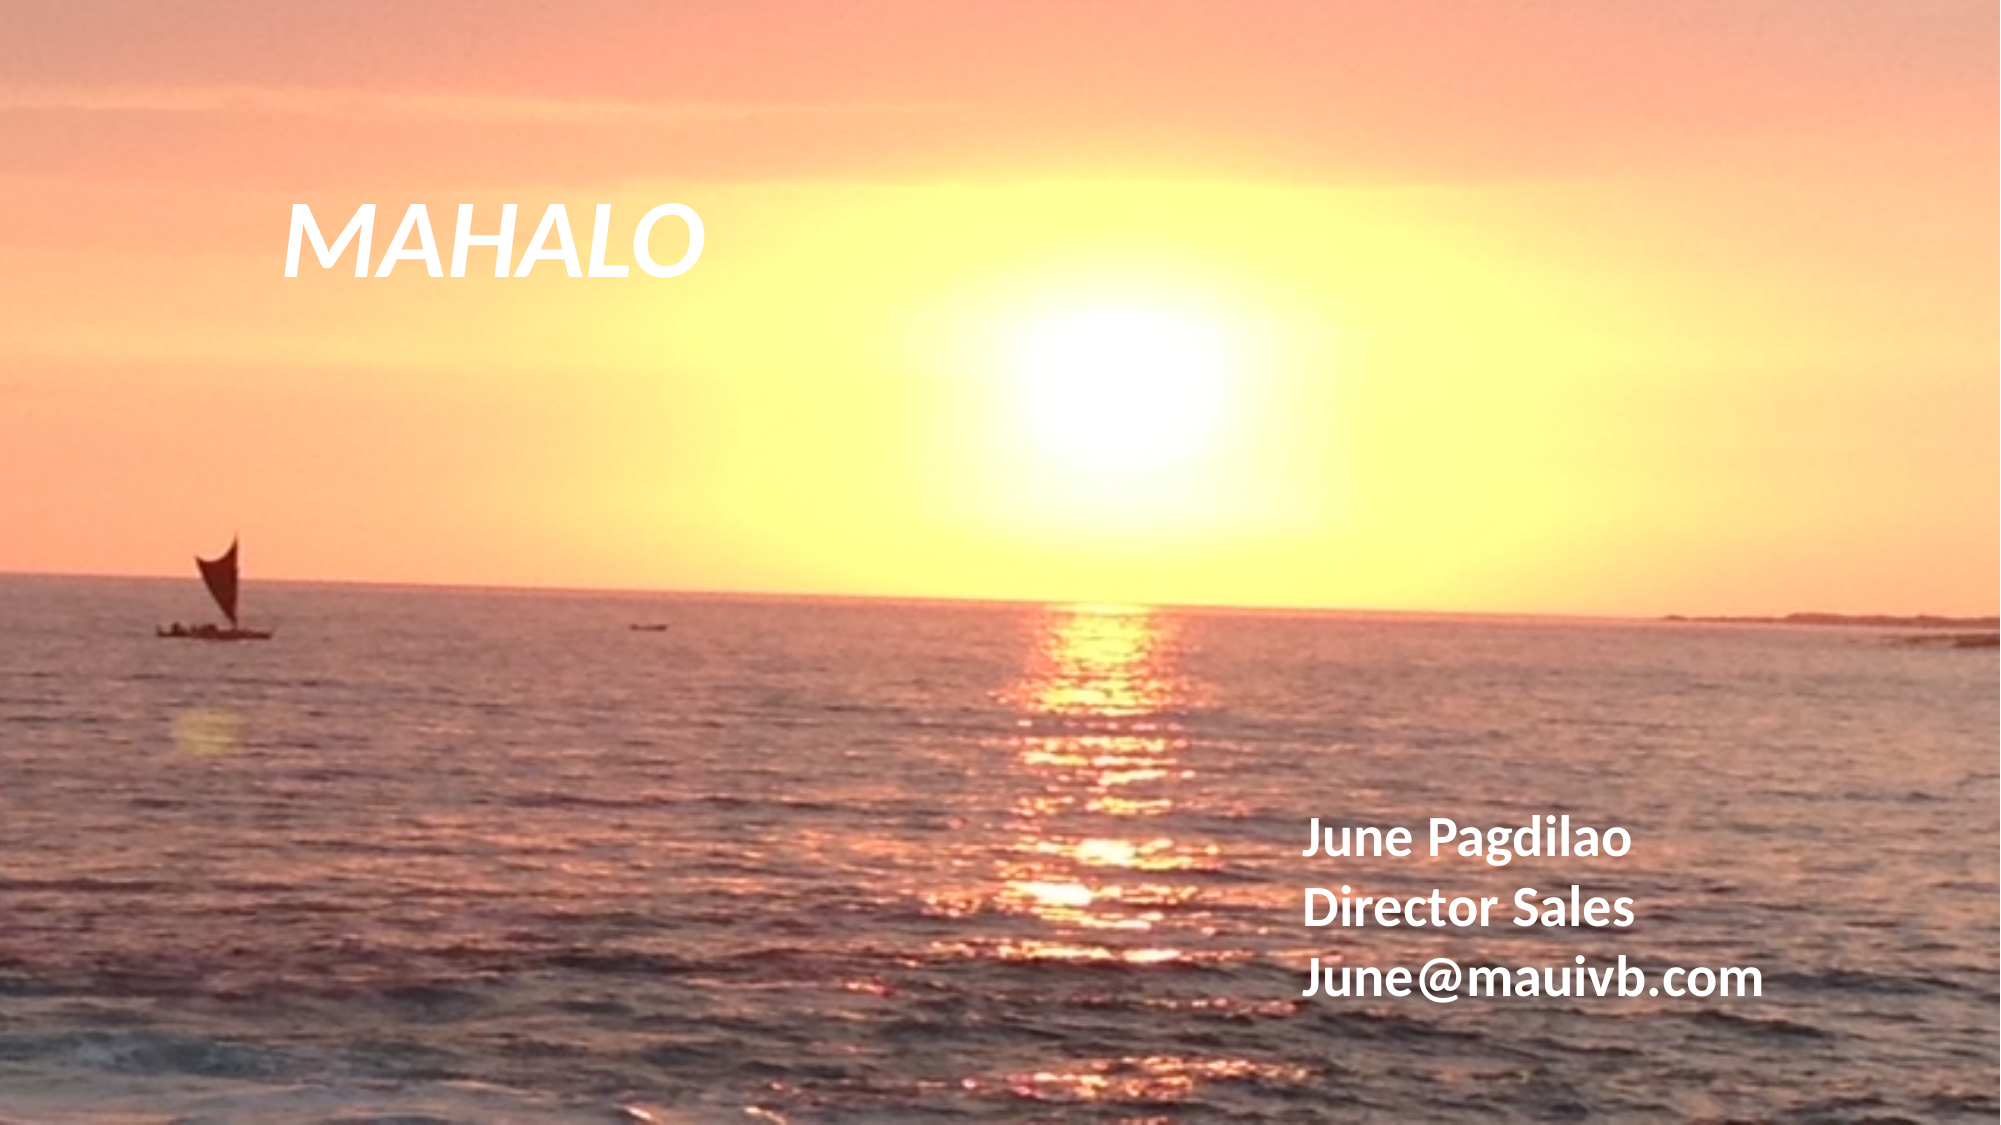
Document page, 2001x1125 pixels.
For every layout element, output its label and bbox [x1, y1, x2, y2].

list [0, 0, 2000, 1125]
